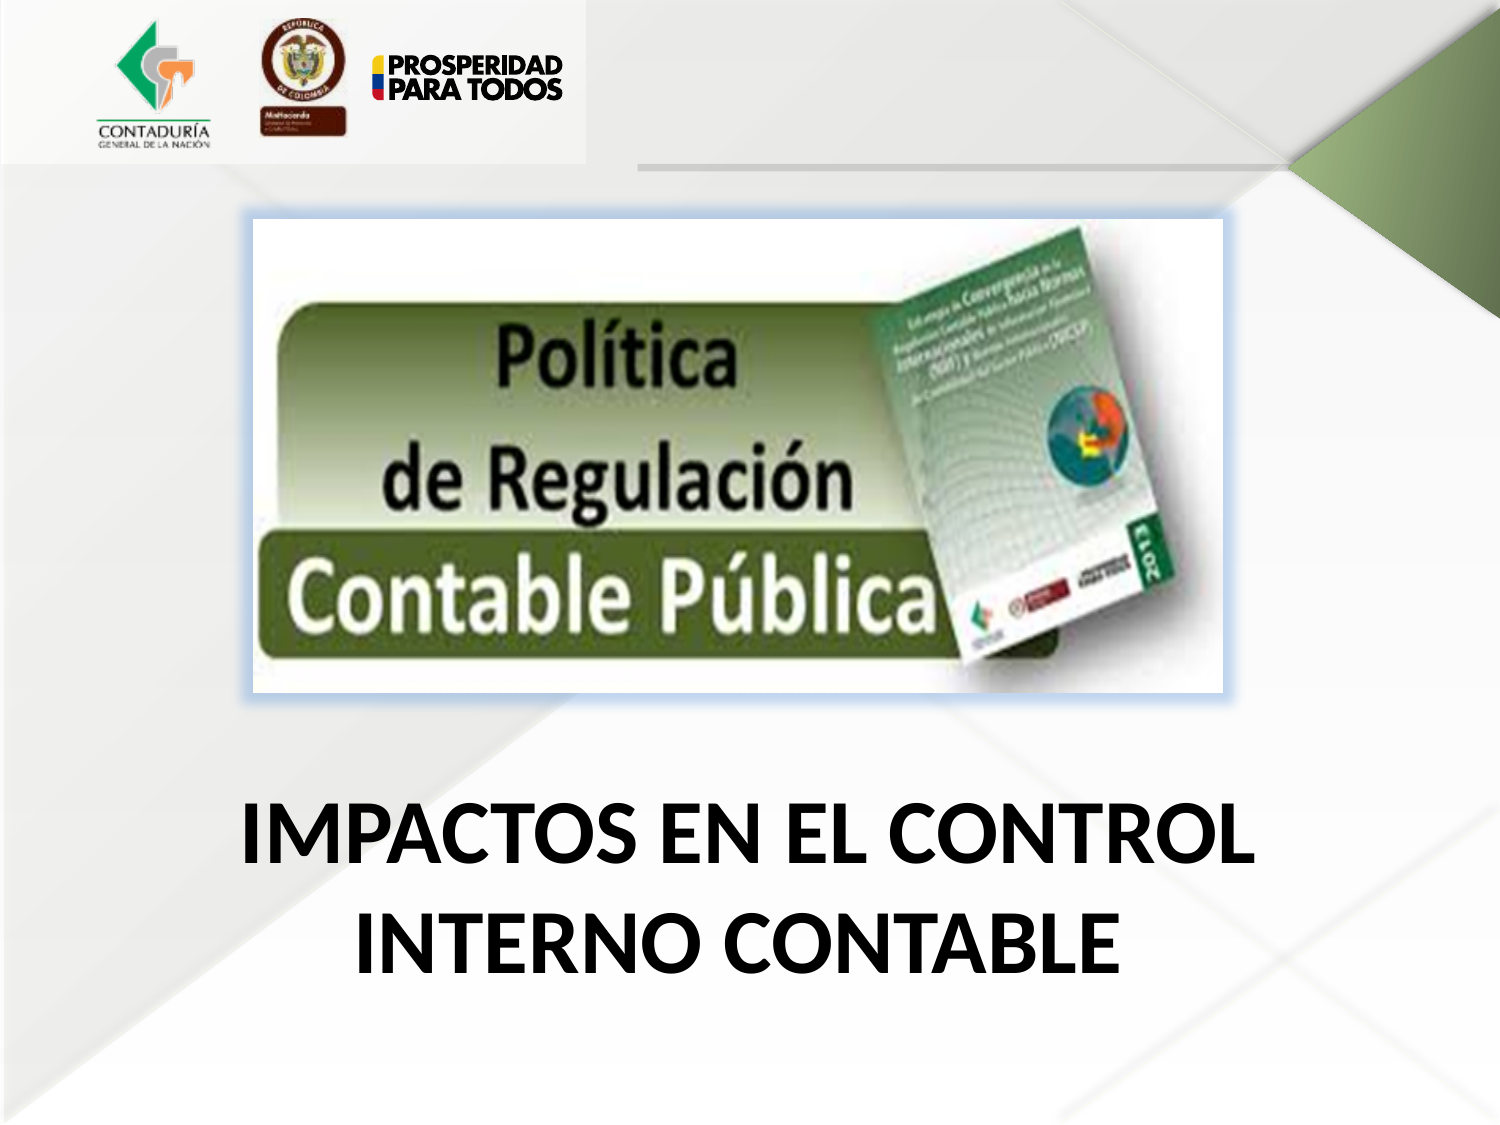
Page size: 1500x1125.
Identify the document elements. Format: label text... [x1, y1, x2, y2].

picture [259, 18, 349, 138]
title IMPACTOS EN EL CONTROL INTERNO CONTABLE [29, 716, 1447, 1047]
picture [89, 15, 228, 156]
picture [253, 219, 1223, 693]
